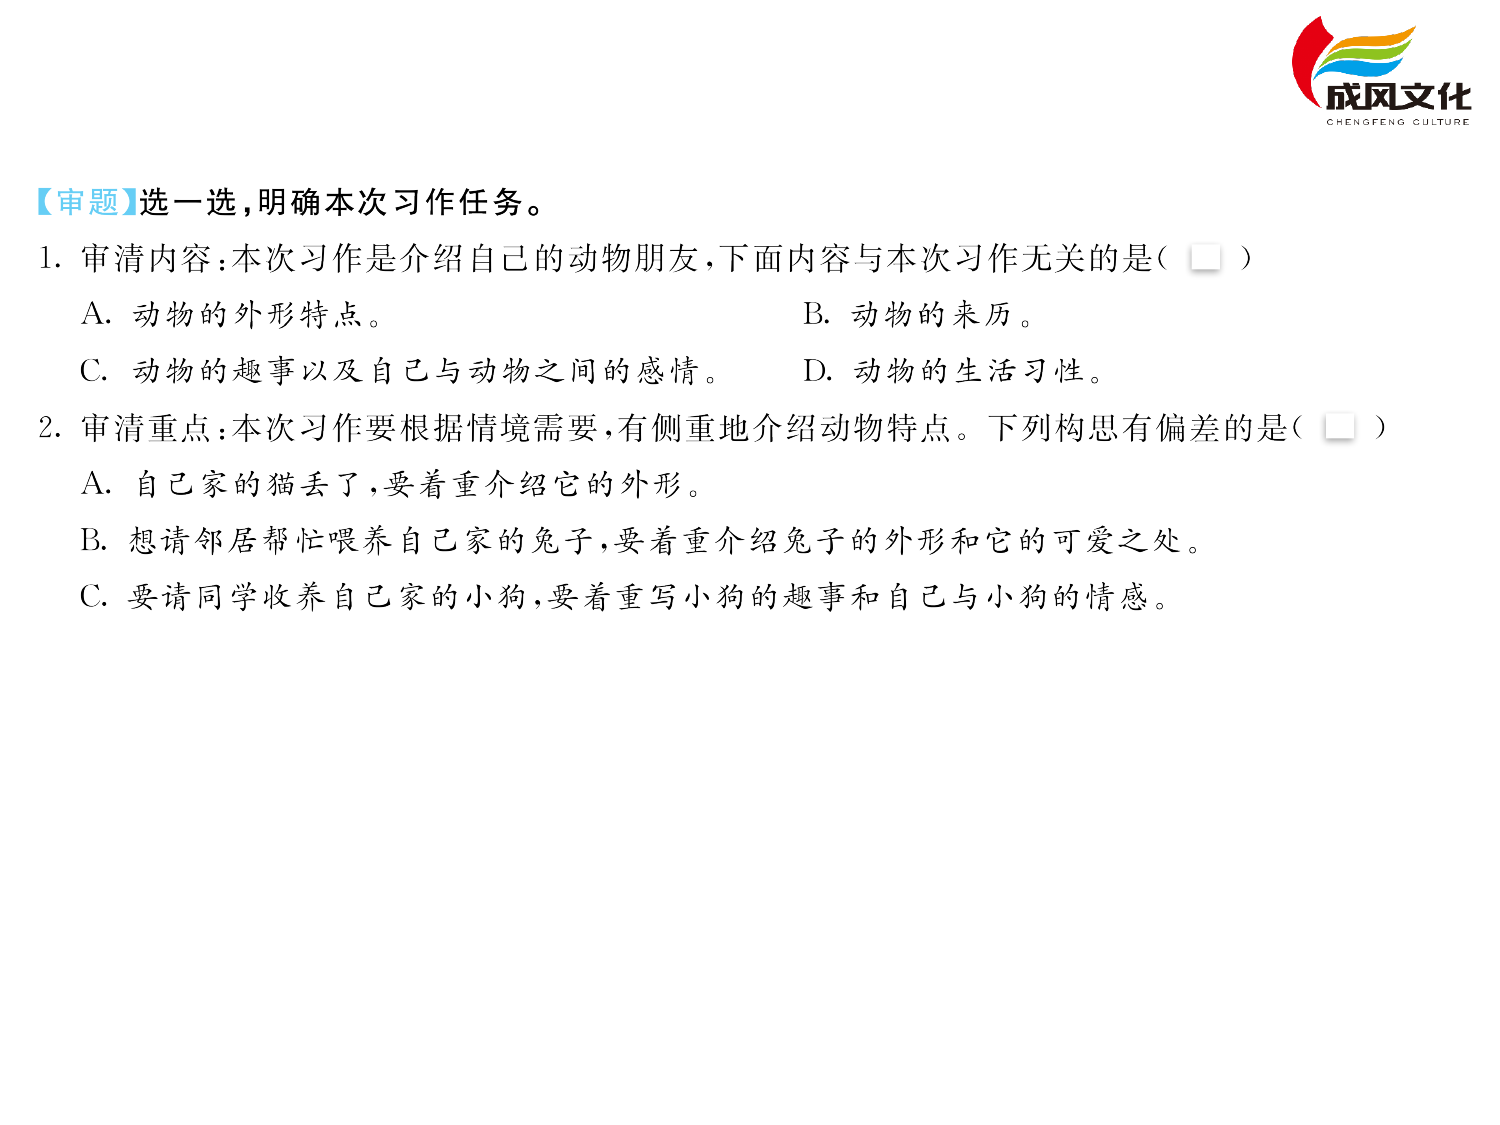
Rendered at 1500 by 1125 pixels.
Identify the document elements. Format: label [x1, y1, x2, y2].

picture [1281, 0, 1489, 136]
picture [35, 176, 1453, 619]
